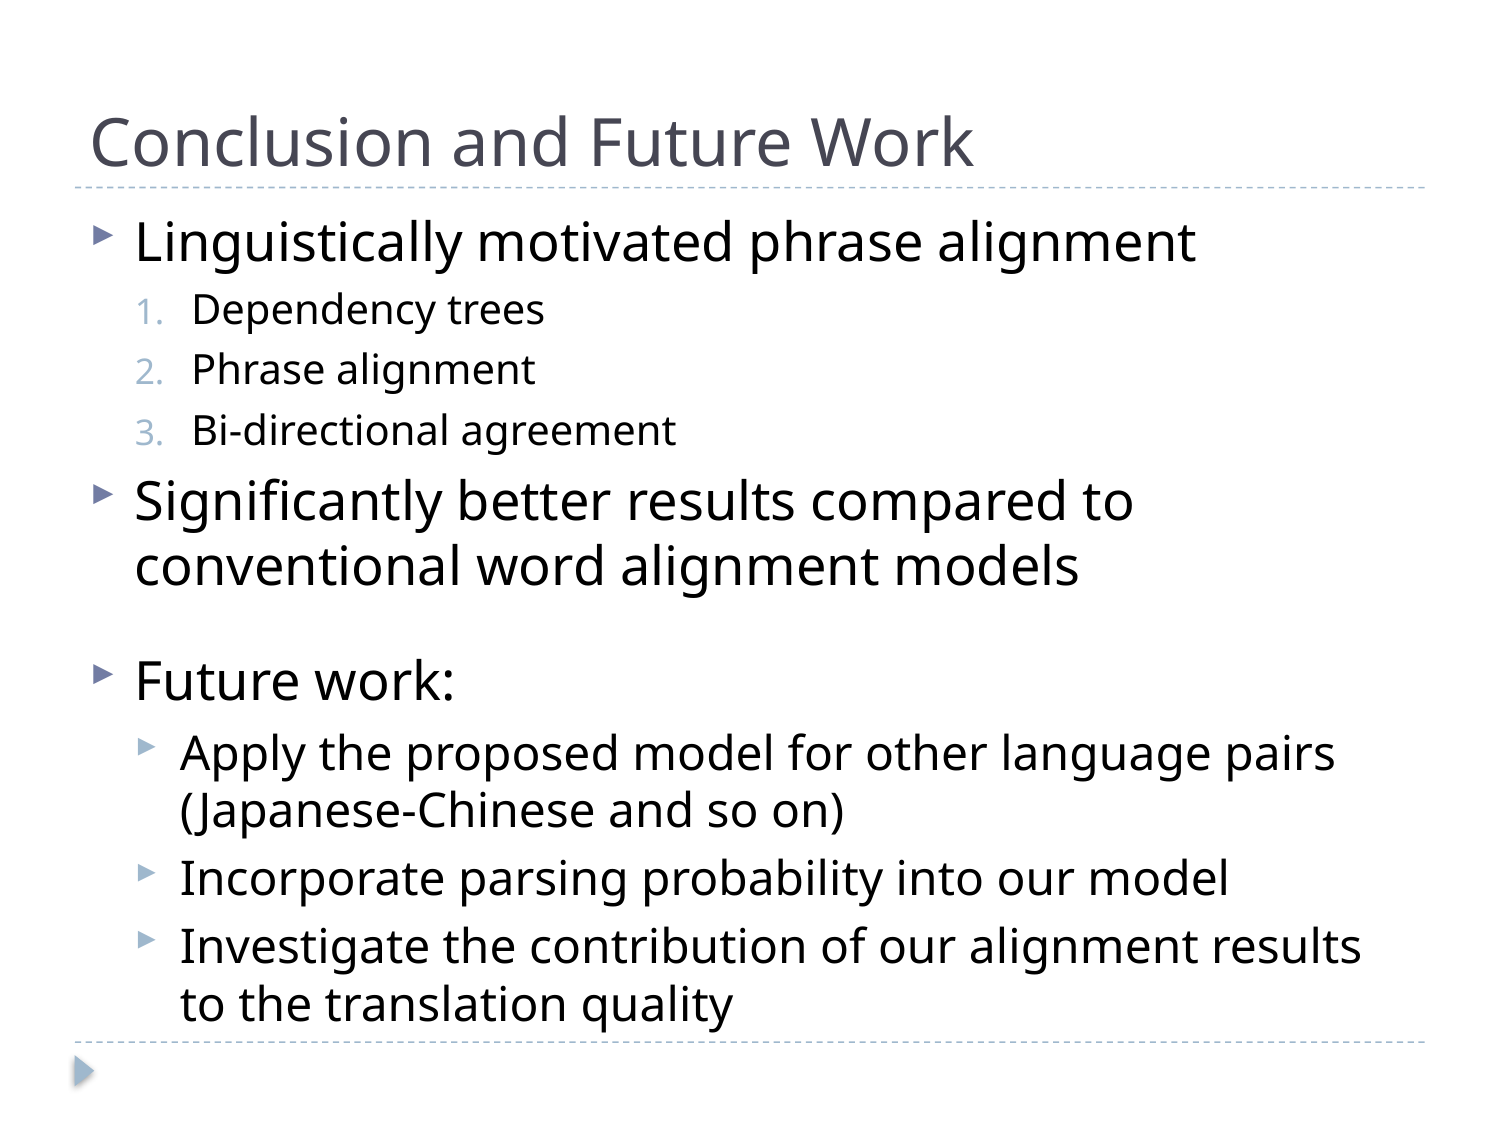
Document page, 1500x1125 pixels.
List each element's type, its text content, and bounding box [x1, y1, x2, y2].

list Linguistically motivated phrase alignment Dependency trees Phrase alignment Bi-directional agreement Significantly better results compared to conventional word alignment models Future work: Apply the proposed model for other language pairs (Japanese-Chinese and so on) Incorporate parsing probability into our model Investigate the contribution of our alignment results to the translation quality [75, 200, 1425, 1090]
title Conclusion and Future Work [75, 24, 1425, 188]
